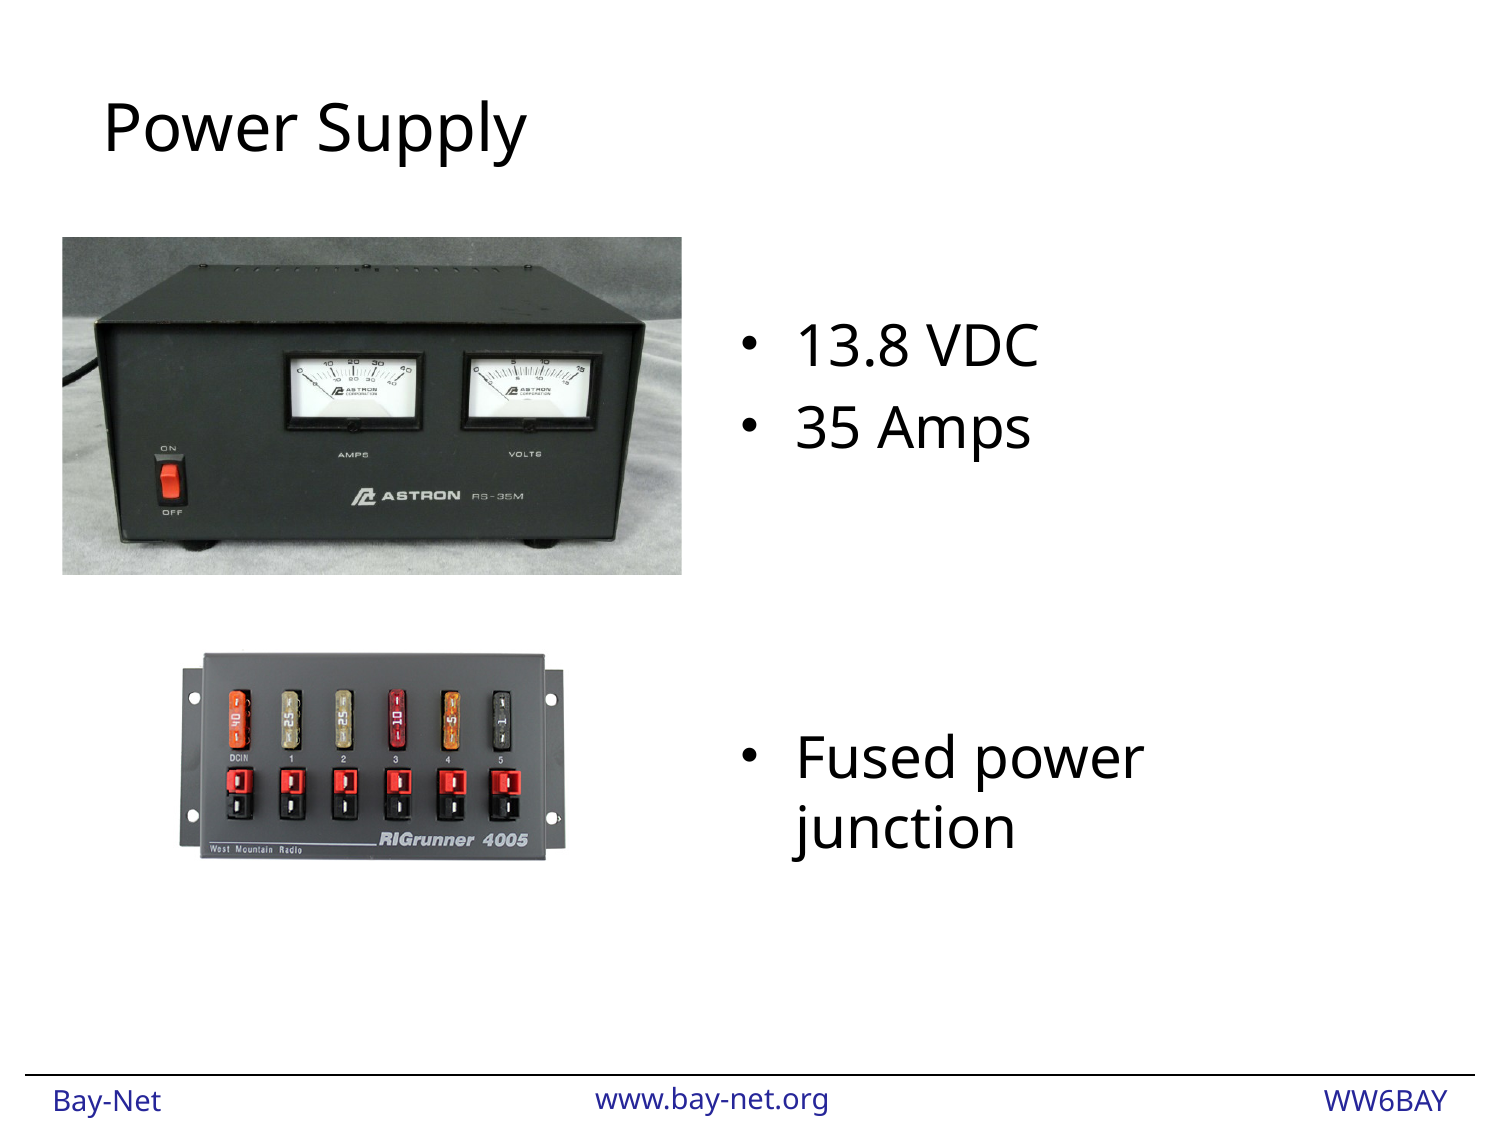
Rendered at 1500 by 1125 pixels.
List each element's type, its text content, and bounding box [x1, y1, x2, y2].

title Power Supply [87, 62, 1362, 187]
picture [158, 628, 586, 884]
list 13.8 VDC 35 Amps Fused power junction [724, 299, 1387, 488]
picture [62, 237, 682, 576]
